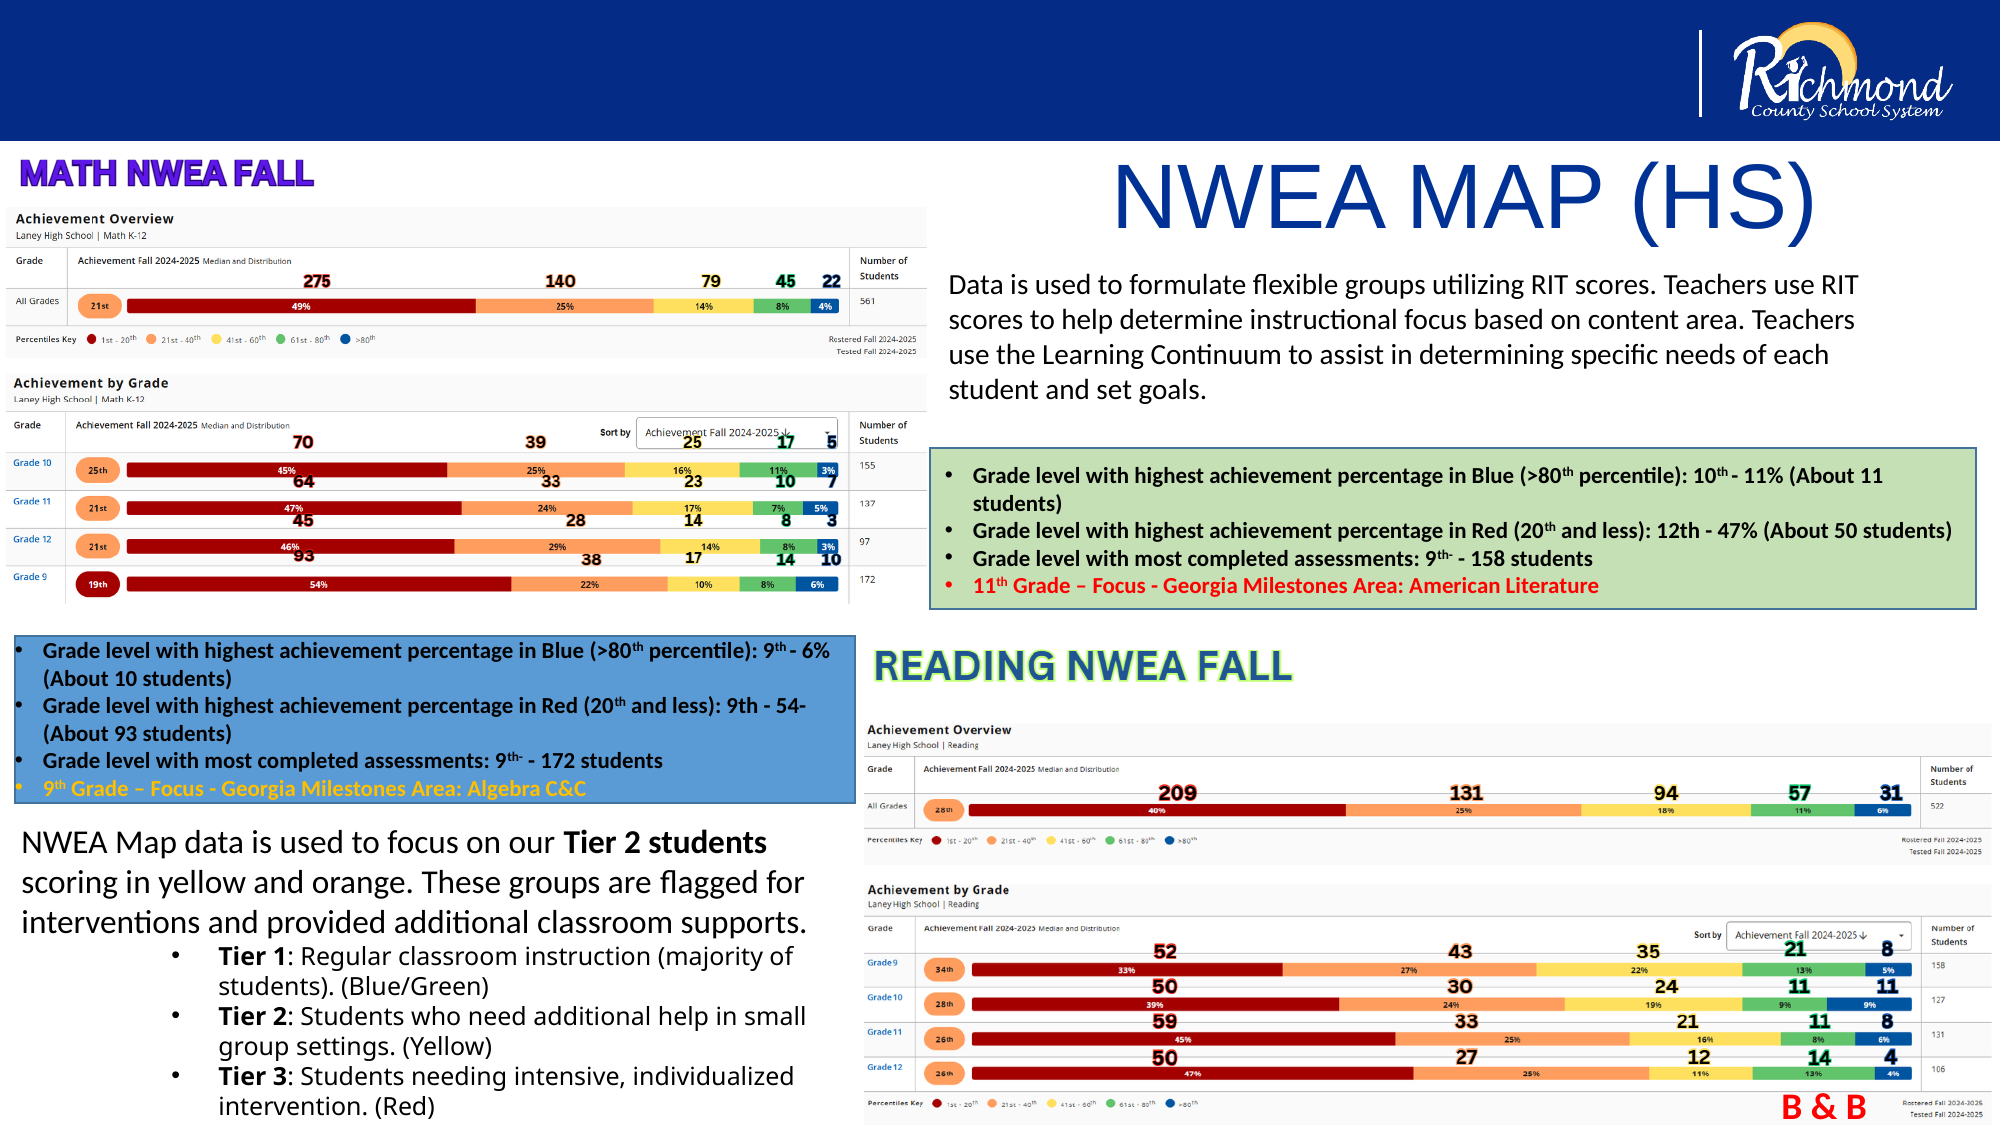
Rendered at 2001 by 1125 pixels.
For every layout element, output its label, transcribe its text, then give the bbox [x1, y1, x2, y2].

text_box NWEA Map data is used to focus on our Tier 2 students scoring in yellow and orange. These groups are flagged for interventions and provided additional classroom supports. Tier 1: Regular classroom instruction (majority of students). (Blue/Green) Tier 2: Students who need additional help in small group settings. (Yellow) Tier 3: Students needing intensive, individualized intervention. (Red) [6, 813, 832, 1125]
picture [0, 145, 930, 607]
text_box Grade level with highest achievement percentage in Blue (>80th percentile): 10th - 11% (About 11 students) Grade level with highest achievement percentage in Red (20th and less): 12th - 47% (About 50 students) Grade level with most completed assessments: 9th- - 158 students 11th Grade – Focus - Georgia Milestones Area: American Literature [929, 453, 1977, 631]
text_box Grade level with highest achievement percentage in Blue (>80th percentile): 9th - 6% (About 10 students) Grade level with highest achievement percentage in Red (20th and less): 9th - 54-(About 93 students) Grade level with most completed assessments: 9th- - 172 students 9th Grade – Focus - Georgia Milestones Area: Algebra C&C [0, 628, 855, 808]
text_box [930, 447, 1977, 453]
text_box Data is used to formulate flexible groups utilizing RIT scores. Teachers use RIT scores to help determine instructional focus based on content area. Teachers use the Learning Continuum to assist in determining specific needs of each student and set goals. [933, 257, 1907, 413]
picture [864, 631, 1996, 1125]
picture [1724, 12, 1960, 129]
title NWEA MAP (HS) [930, 145, 2000, 253]
